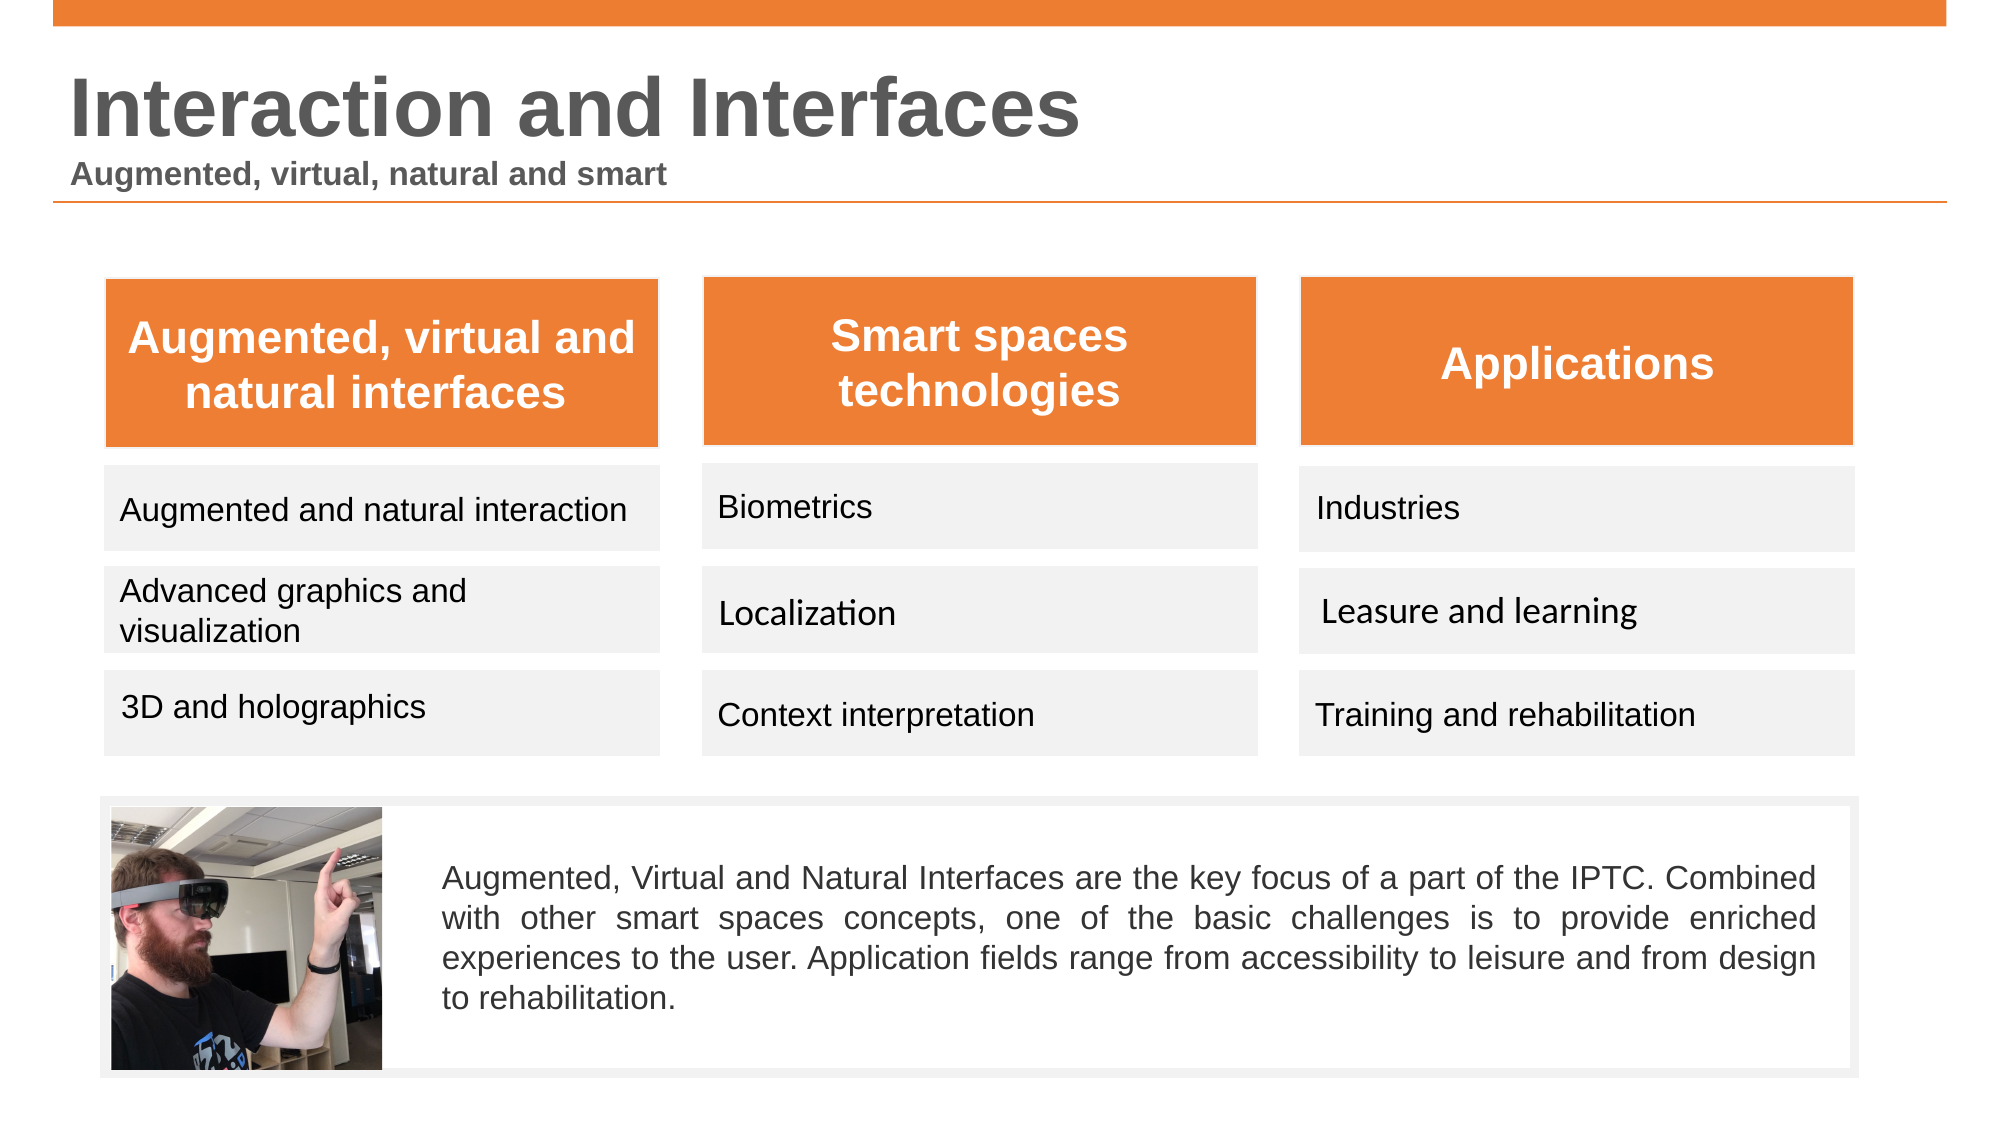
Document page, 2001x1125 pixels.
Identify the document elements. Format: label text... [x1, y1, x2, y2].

text_box Localization [704, 580, 912, 641]
text_box [104, 800, 1856, 1074]
text_box Training and rehabilitation [1299, 670, 1855, 756]
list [111, 807, 383, 1070]
text_box [702, 566, 1258, 653]
text_box Biometrics [702, 463, 1258, 549]
text_box Augmented, virtual and natural interfaces [104, 277, 660, 449]
text_box Advanced graphics and visualization [104, 566, 660, 653]
text_box [1299, 568, 1855, 654]
text_box Leasure and learning [1306, 578, 1654, 639]
text_box 3D and holographics [106, 677, 442, 733]
text_box Industries [1301, 479, 1476, 534]
text_box Augmented, Virtual and Natural Interfaces are the key focus of a part of the IPTC. Combined with other smart spaces concepts, one of the basic challenges is to provide enriched experiences to the user. Application fields range from accessibility to leisure and from design to rehabilitation. [427, 848, 1834, 1024]
text_box Augmented and natural interaction [104, 465, 660, 551]
text_box [104, 670, 660, 756]
text_box Context interpretation [702, 670, 1258, 756]
text_box Smart spaces technologies [702, 275, 1258, 447]
list Augmented, virtual, natural and smart [54, 149, 1948, 191]
text_box [1299, 466, 1855, 552]
text_box Applications [1299, 275, 1855, 447]
title Interaction and Interfaces [54, 57, 1948, 138]
